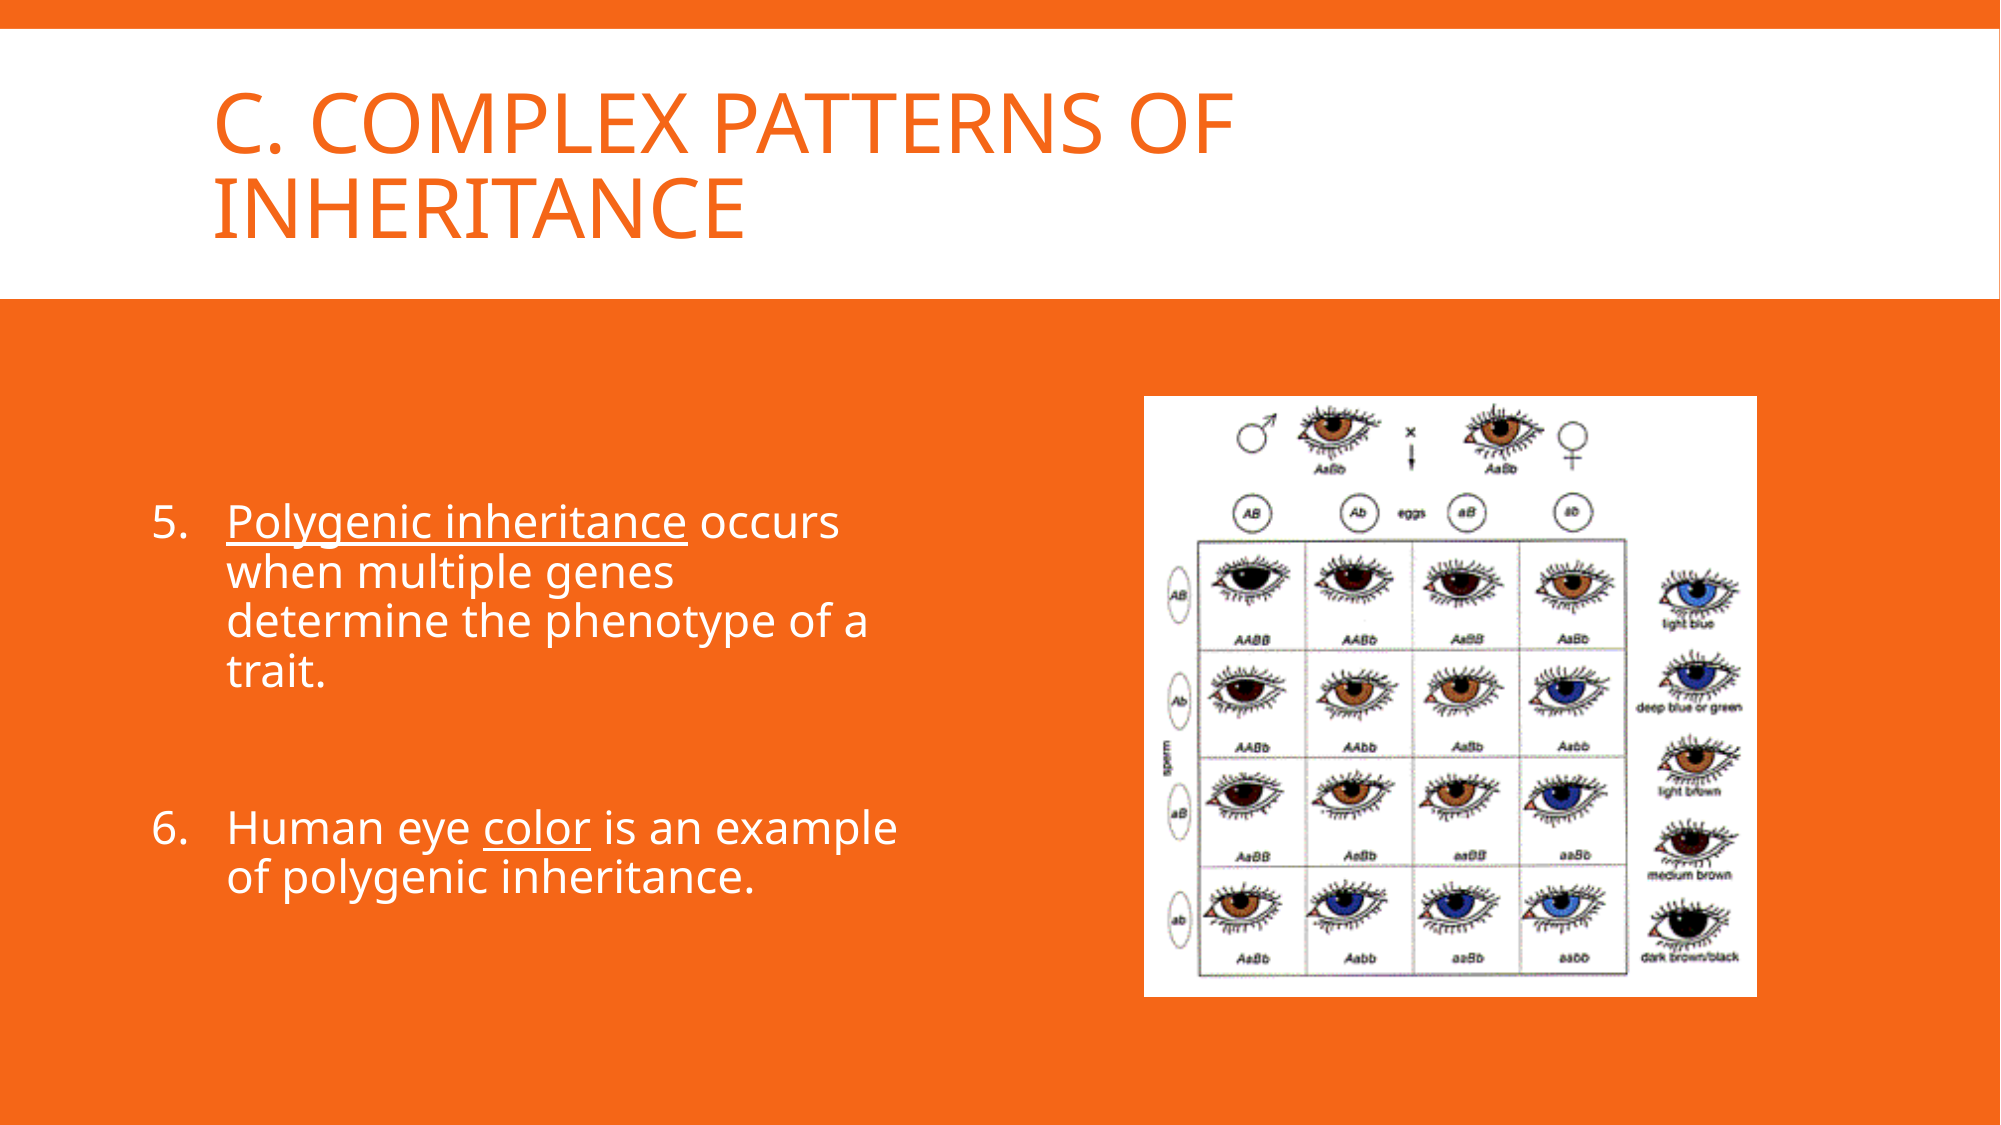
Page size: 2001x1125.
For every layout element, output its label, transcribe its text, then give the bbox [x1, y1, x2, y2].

list 5. Polygenic inheritance occurs when multiple genes determine the phenotype of a trait. 6. Human eye color is an example of polygenic inheritance. [135, 491, 916, 1125]
title C. Complex patterns of inheritance [197, 46, 1803, 295]
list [1143, 396, 1757, 997]
